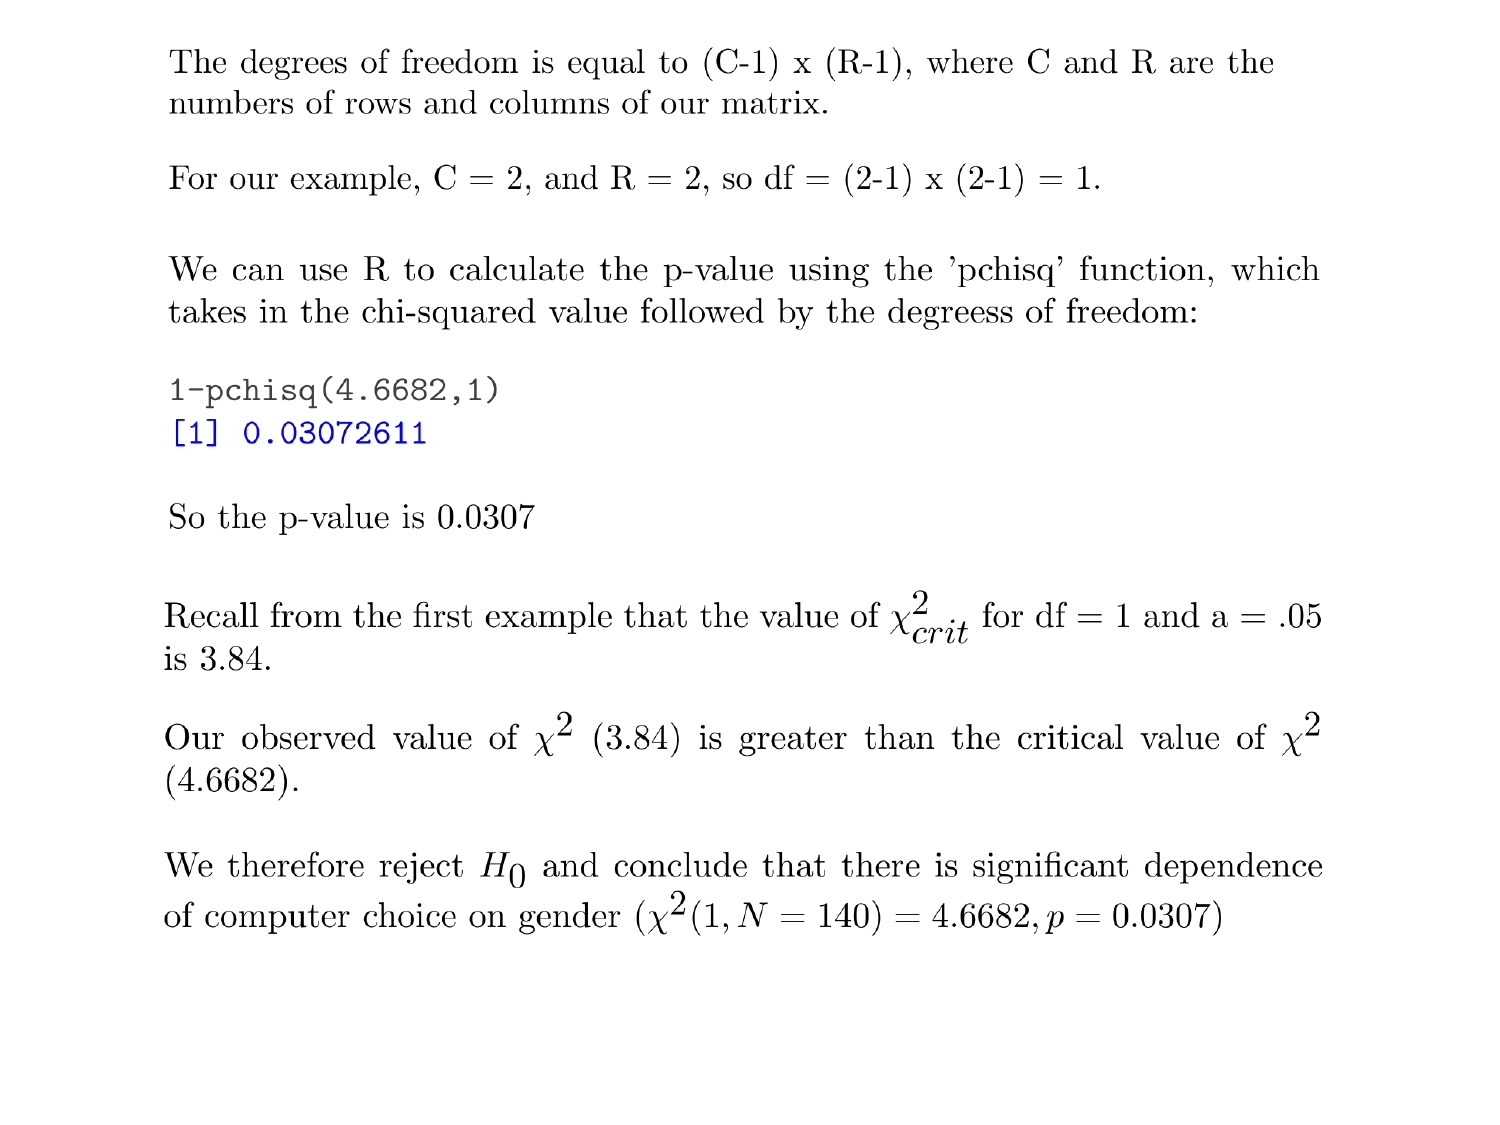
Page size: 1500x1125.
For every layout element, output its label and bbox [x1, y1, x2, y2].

picture [0, 24, 1500, 567]
picture [24, 580, 1500, 956]
